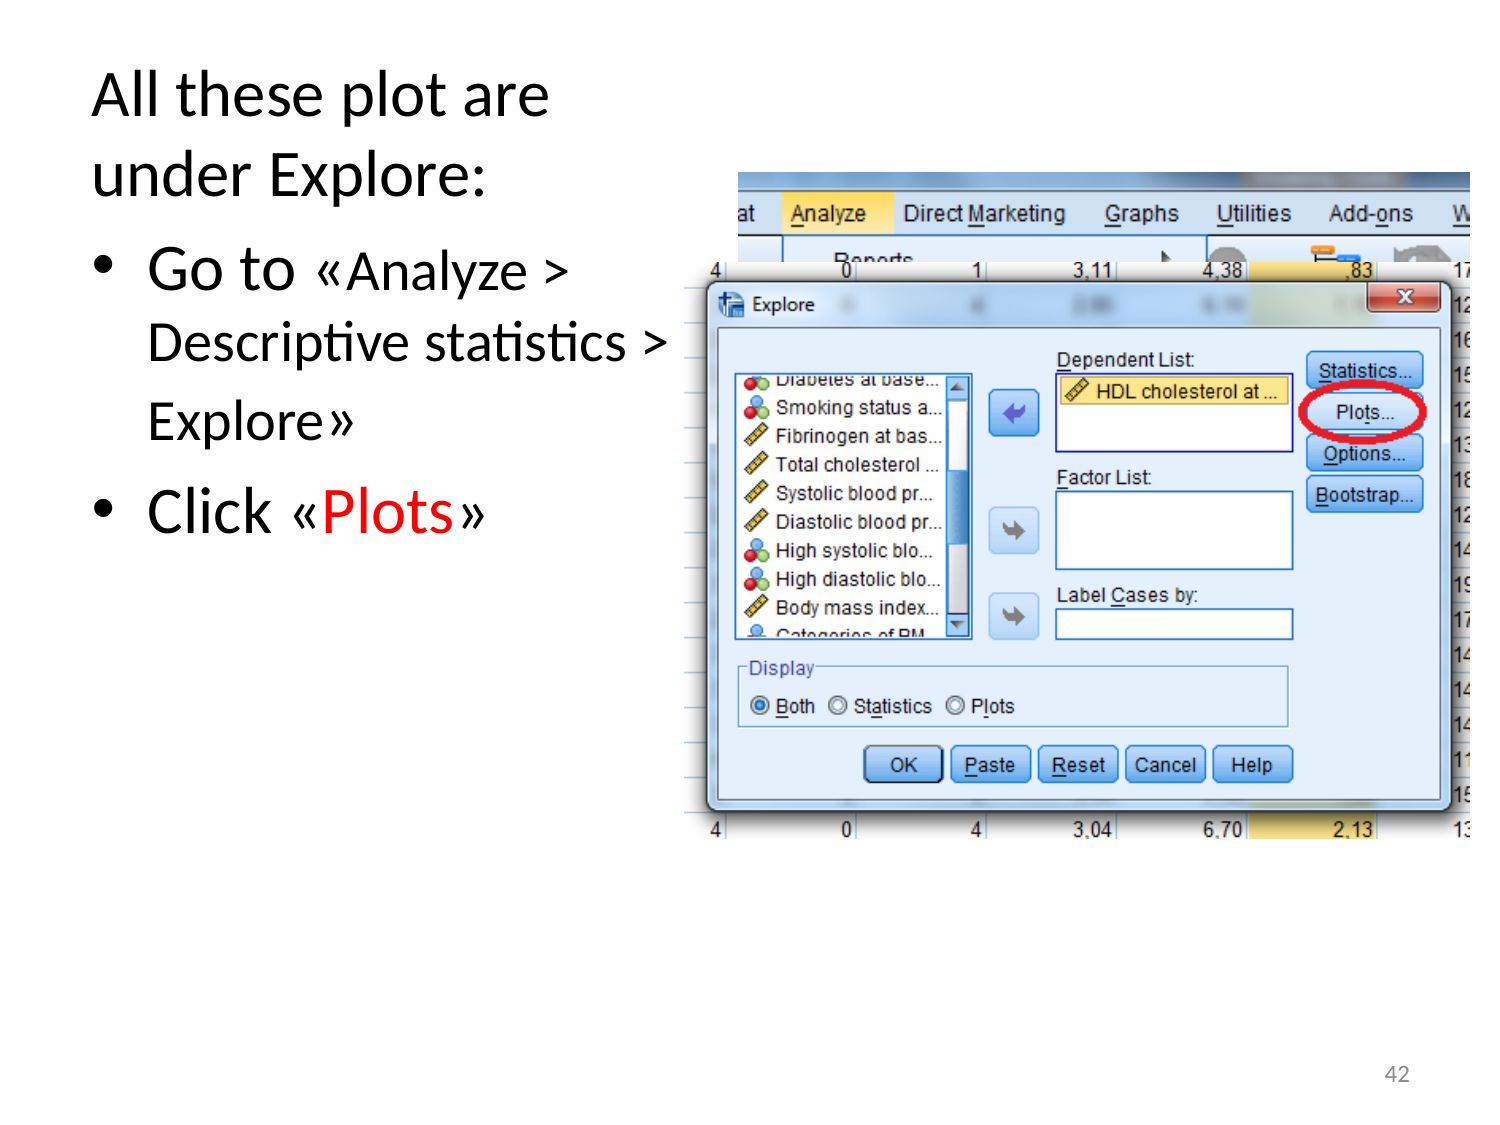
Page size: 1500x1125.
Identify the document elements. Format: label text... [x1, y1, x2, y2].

slide_number 42 [1074, 1042, 1425, 1103]
picture [684, 172, 1470, 839]
list All these plot are under Explore: Go to «Analyze > Descriptive statistics > Explore» Click «Plots» [76, 42, 750, 833]
